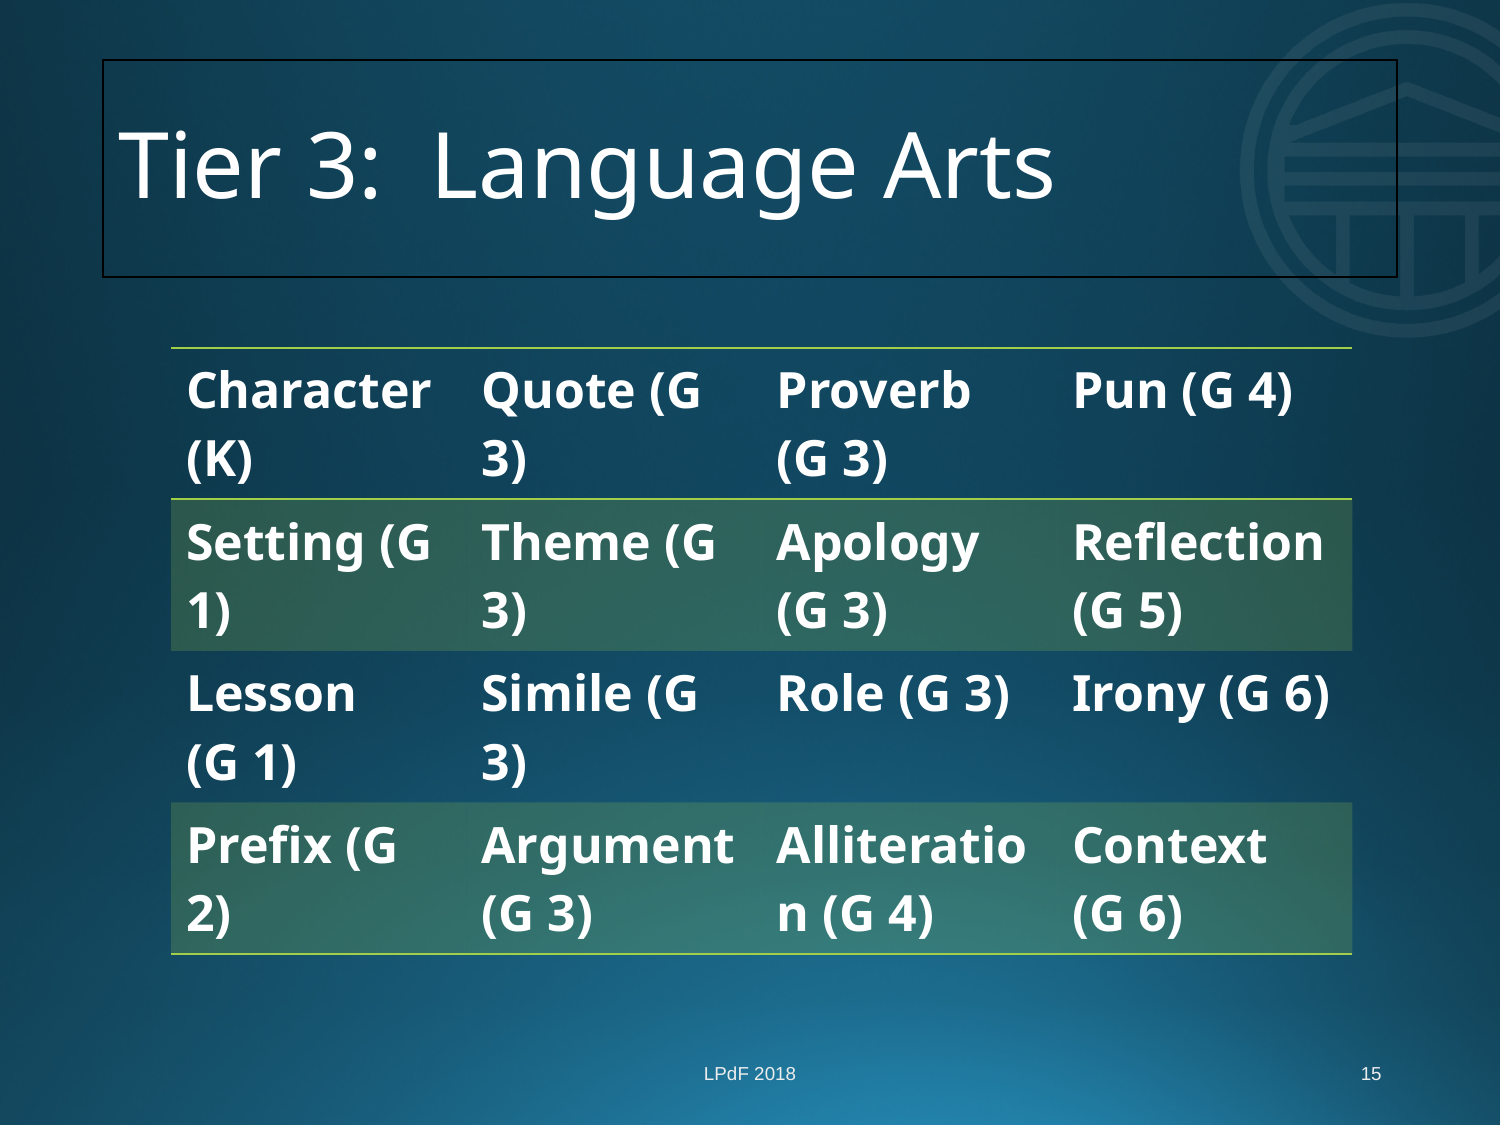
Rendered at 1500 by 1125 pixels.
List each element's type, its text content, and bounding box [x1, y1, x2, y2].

table_header Quote (G 3) [466, 349, 762, 498]
table_header Pun (G 4) [1057, 349, 1352, 498]
table_cell Argument (G 3) [466, 802, 762, 953]
table_cell Prefix (G 2) [171, 802, 466, 953]
table_cell Context (G 6) [1057, 802, 1352, 953]
table_header Proverb (G 3) [762, 349, 1057, 498]
table_cell Theme (G 3) [466, 500, 762, 651]
title Tier 3: Language Arts [102, 59, 1398, 278]
table_cell Setting (G 1) [171, 500, 466, 651]
table_cell Role (G 3) [762, 651, 1057, 802]
table_cell Reflection (G 5) [1057, 500, 1352, 651]
picture [0, 0, 1500, 1125]
slide_number 15 [1059, 1042, 1397, 1103]
table_cell Alliteration (G 4) [762, 802, 1057, 953]
table_cell Lesson (G 1) [171, 651, 466, 802]
footer LPdF 2018 [496, 1042, 1004, 1103]
table_header Character (K) [171, 349, 466, 498]
table_cell Irony (G 6) [1057, 651, 1352, 802]
table_cell Simile (G 3) [466, 651, 762, 802]
table_cell Apology (G 3) [762, 500, 1057, 651]
